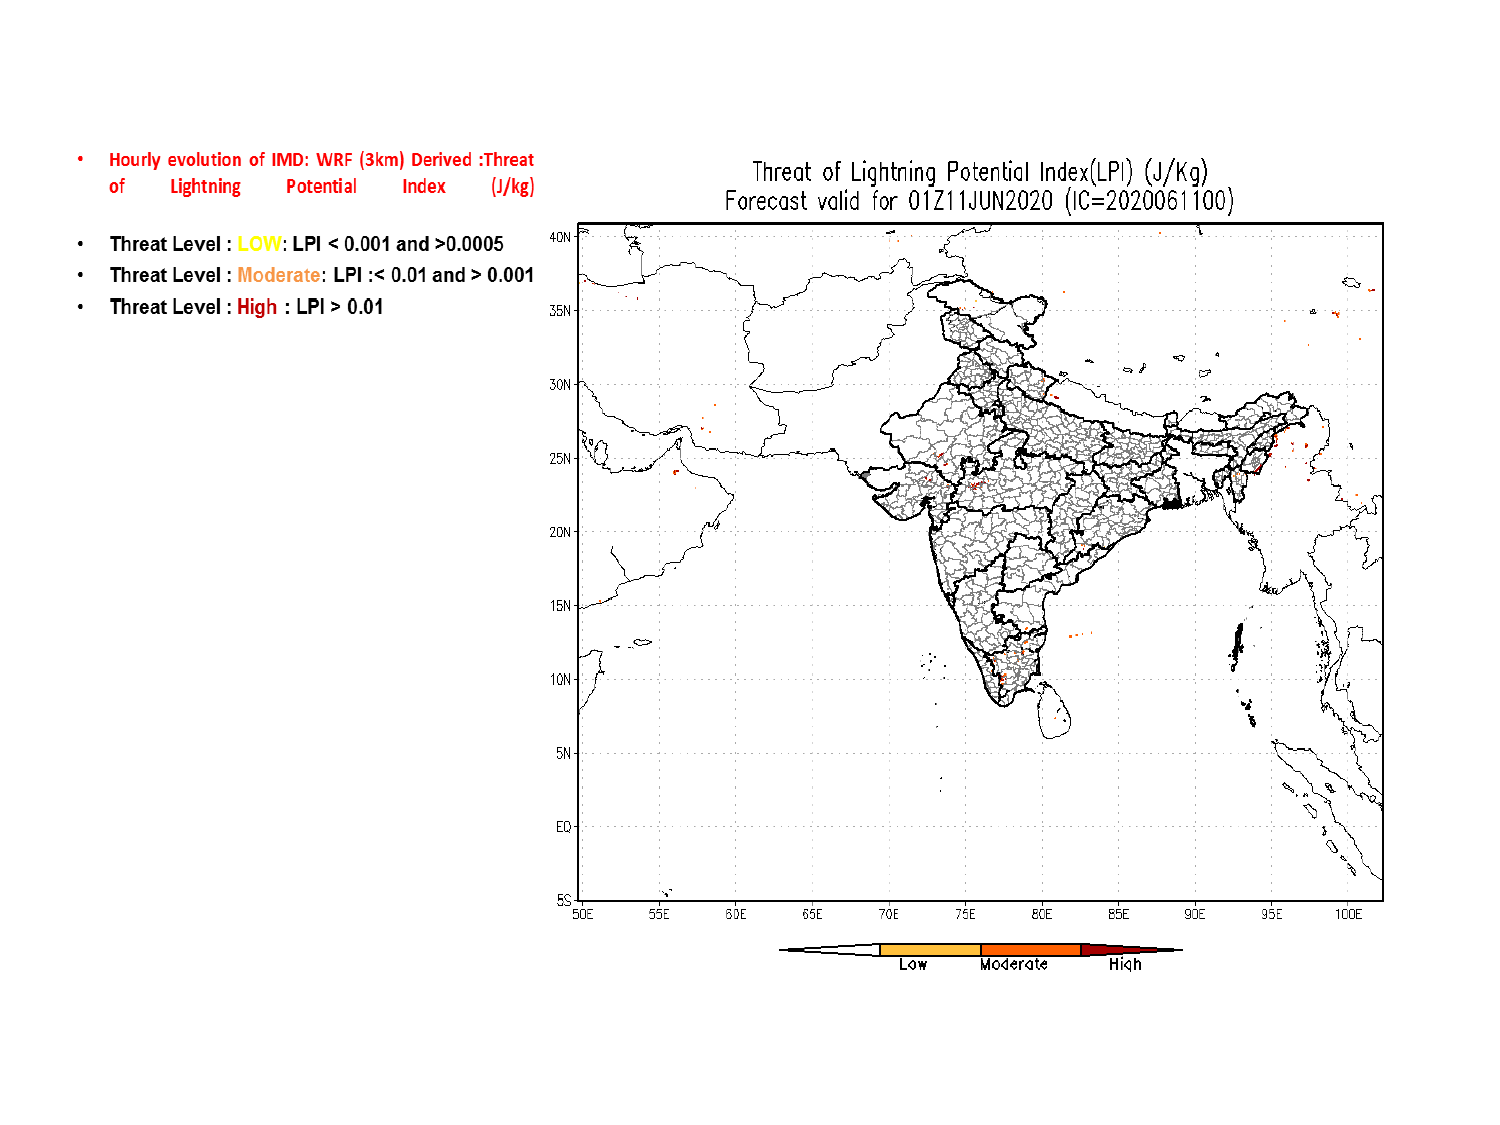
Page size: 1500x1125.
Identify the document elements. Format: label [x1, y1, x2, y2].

picture [74, 149, 1426, 976]
